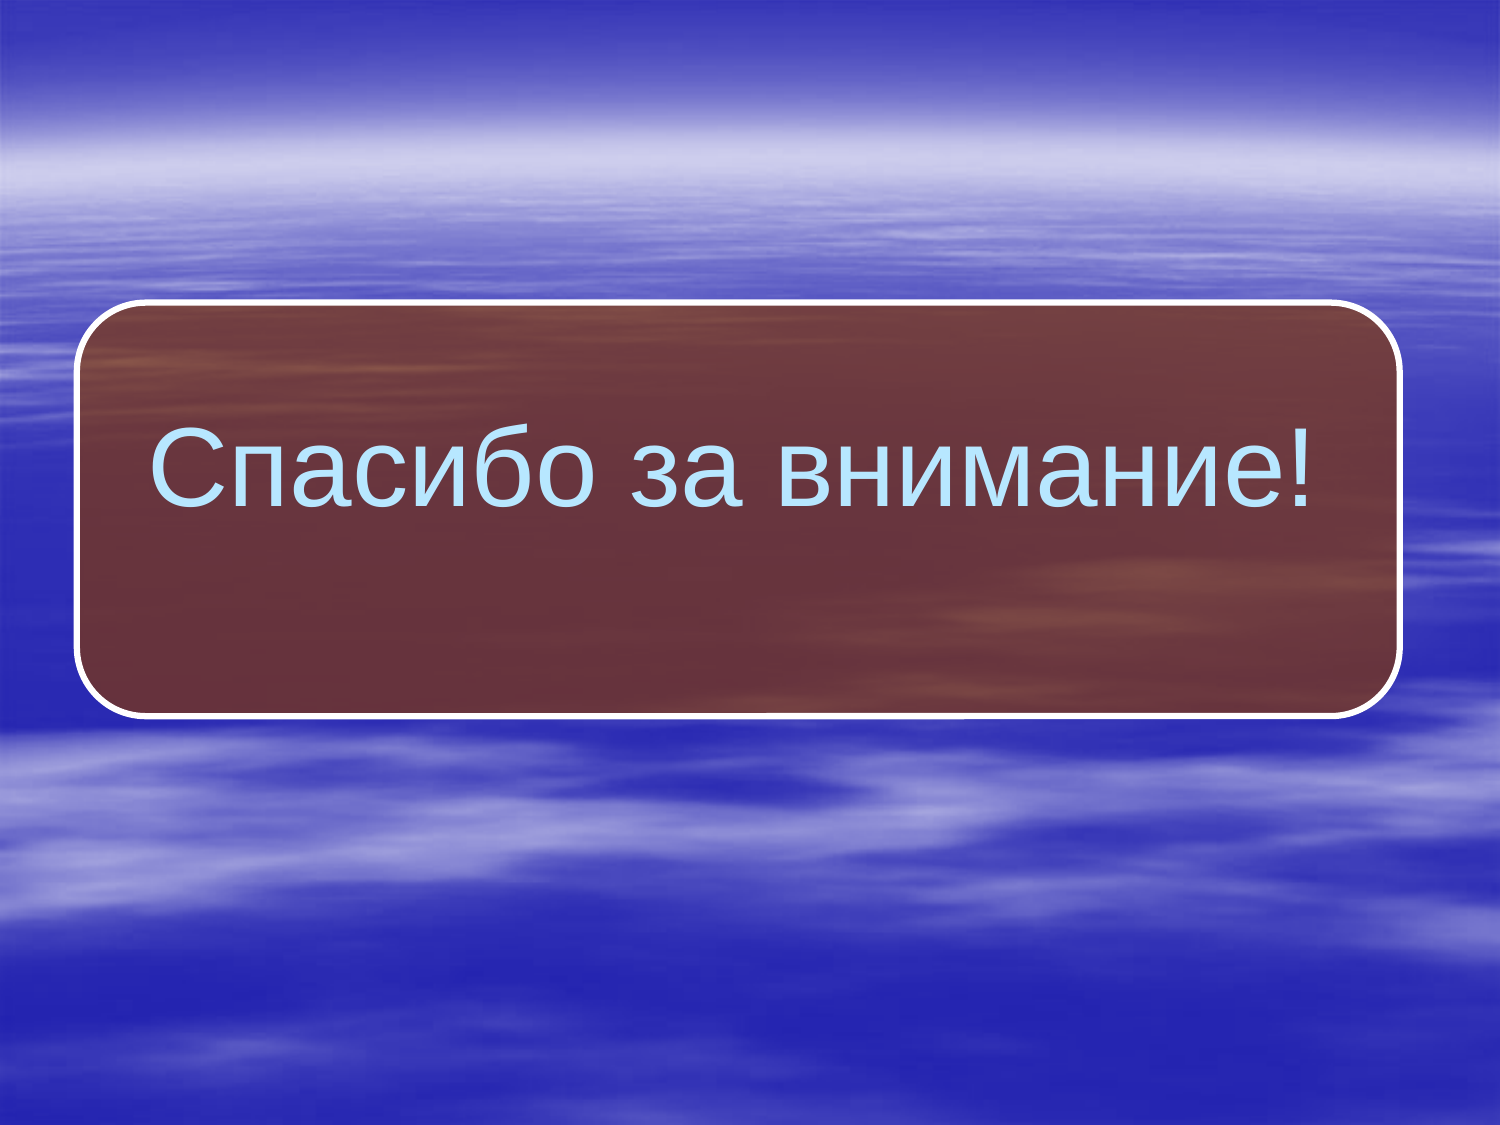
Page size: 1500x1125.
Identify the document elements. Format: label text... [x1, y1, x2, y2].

text_box Спасибо за внимание! [70, 386, 1395, 537]
text_box [242, 113, 1216, 219]
text_box [76, 302, 1400, 717]
